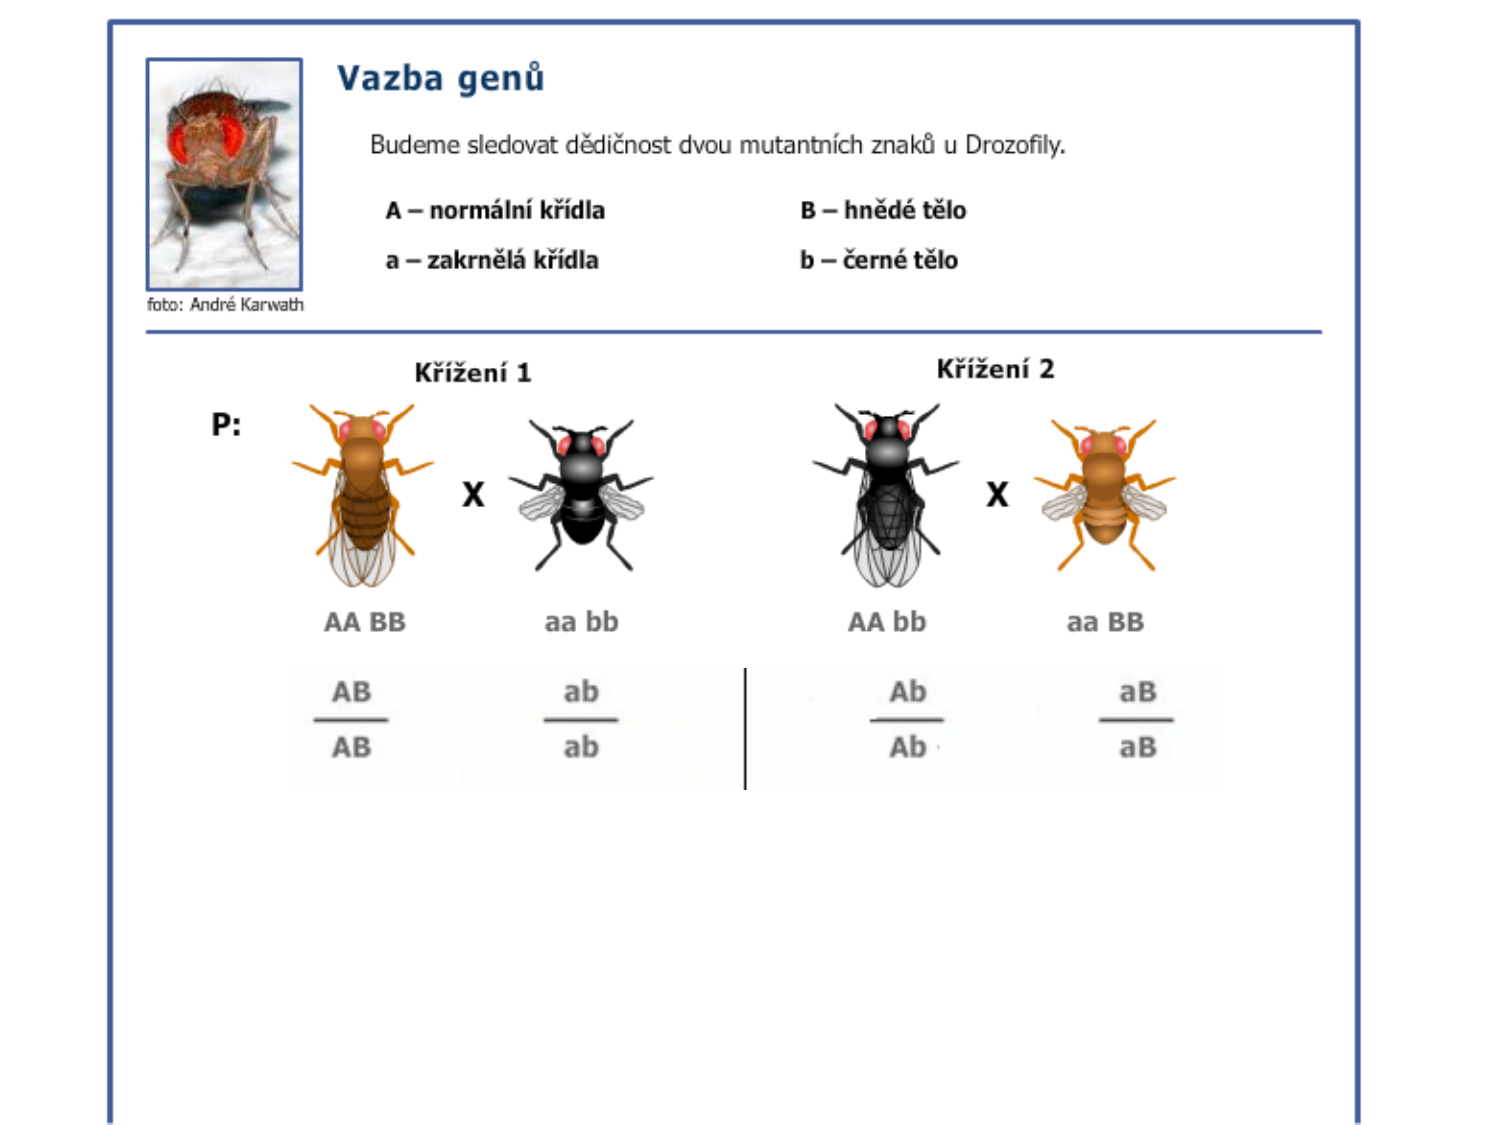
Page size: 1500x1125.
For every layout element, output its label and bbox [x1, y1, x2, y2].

picture [99, 9, 1388, 1125]
